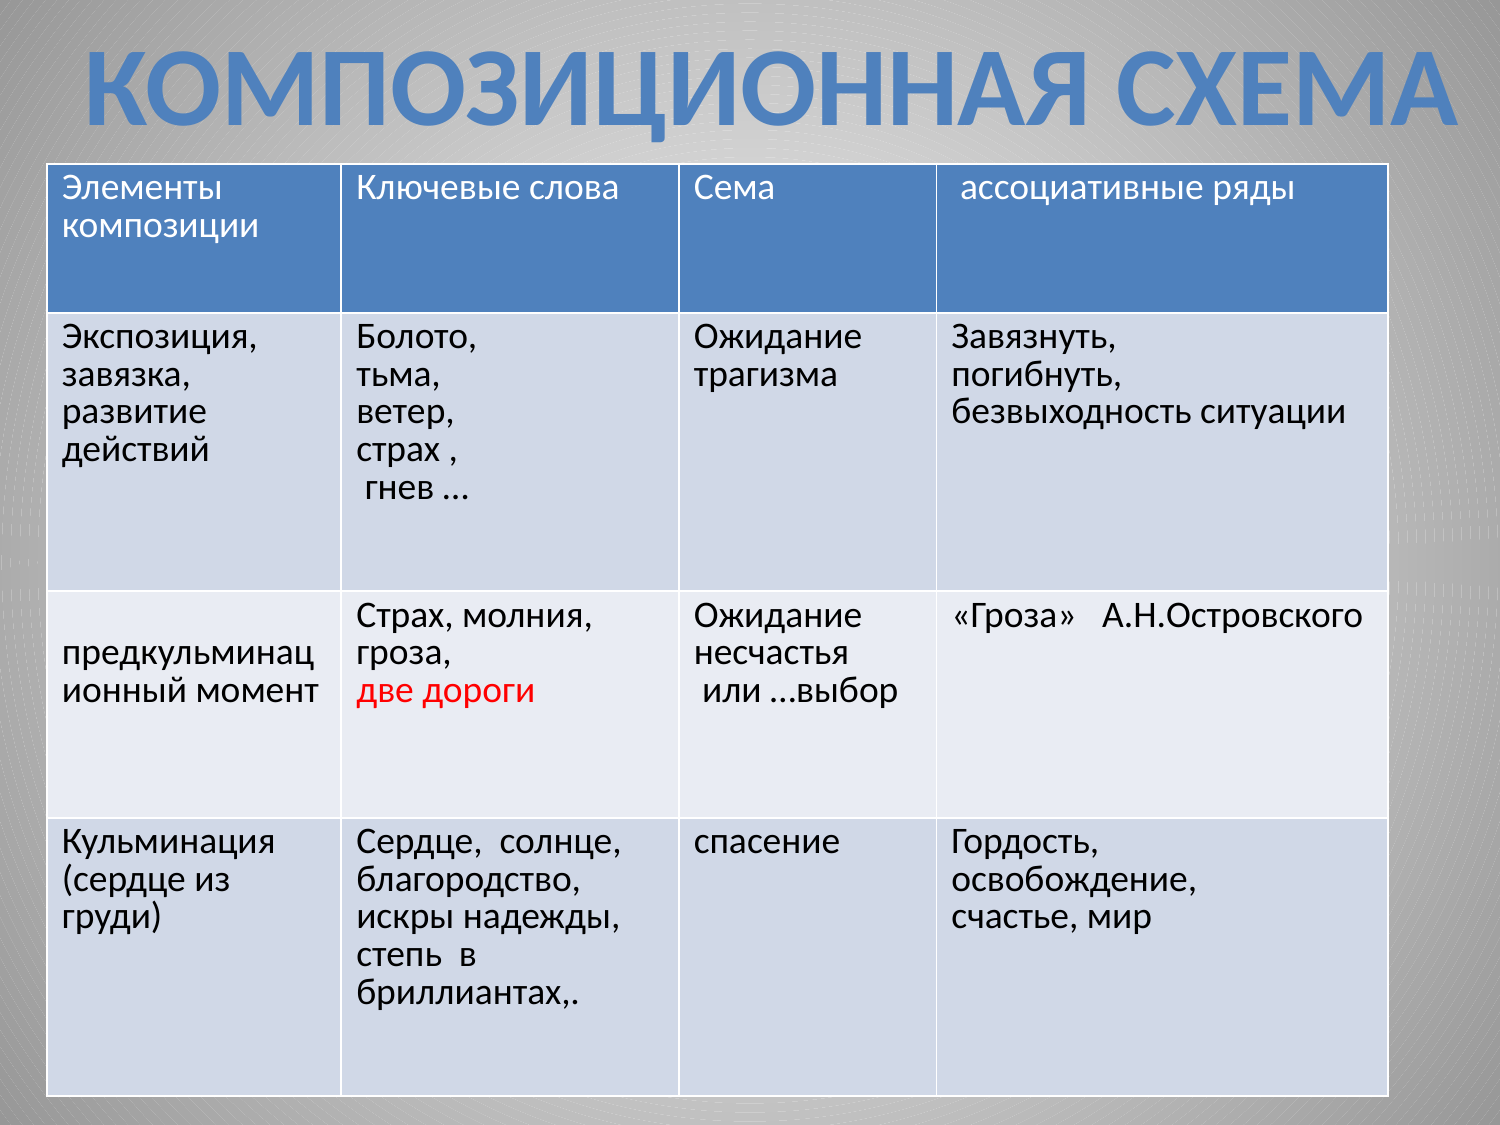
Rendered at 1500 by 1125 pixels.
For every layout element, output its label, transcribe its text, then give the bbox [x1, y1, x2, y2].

table_cell Страх, молния, гроза, две дороги [342, 592, 678, 817]
table_cell Ожидание несчастья или …выбор [680, 592, 936, 817]
table_header Ключевые слова [342, 165, 678, 312]
table_cell Завязнуть, погибнуть, безвыходность ситуации [937, 314, 1387, 590]
table_cell Экспозиция, завязка, развитие действий [48, 314, 340, 590]
table_cell Кульминация (сердце из груди) [48, 819, 340, 1095]
text_box Композиционная схема [42, 5, 1500, 156]
table_cell Сердце, солнце, благородство, искры надежды, степь в бриллиантах,. [342, 819, 678, 1095]
table_cell Гордость, освобождение, счастье, мир [937, 819, 1387, 1095]
table_cell Ожидание трагизма [680, 314, 936, 590]
table_cell «Гроза» А.Н.Островского [937, 592, 1387, 817]
table_header ассоциативные ряды [937, 165, 1387, 312]
table_header Элементы композиции [48, 165, 340, 312]
table_cell Болото, тьма, ветер, страх , гнев … [342, 314, 678, 590]
table_cell предкульминационный момент [48, 592, 340, 817]
table_cell спасение [680, 819, 936, 1095]
table_header Сема [680, 165, 936, 312]
